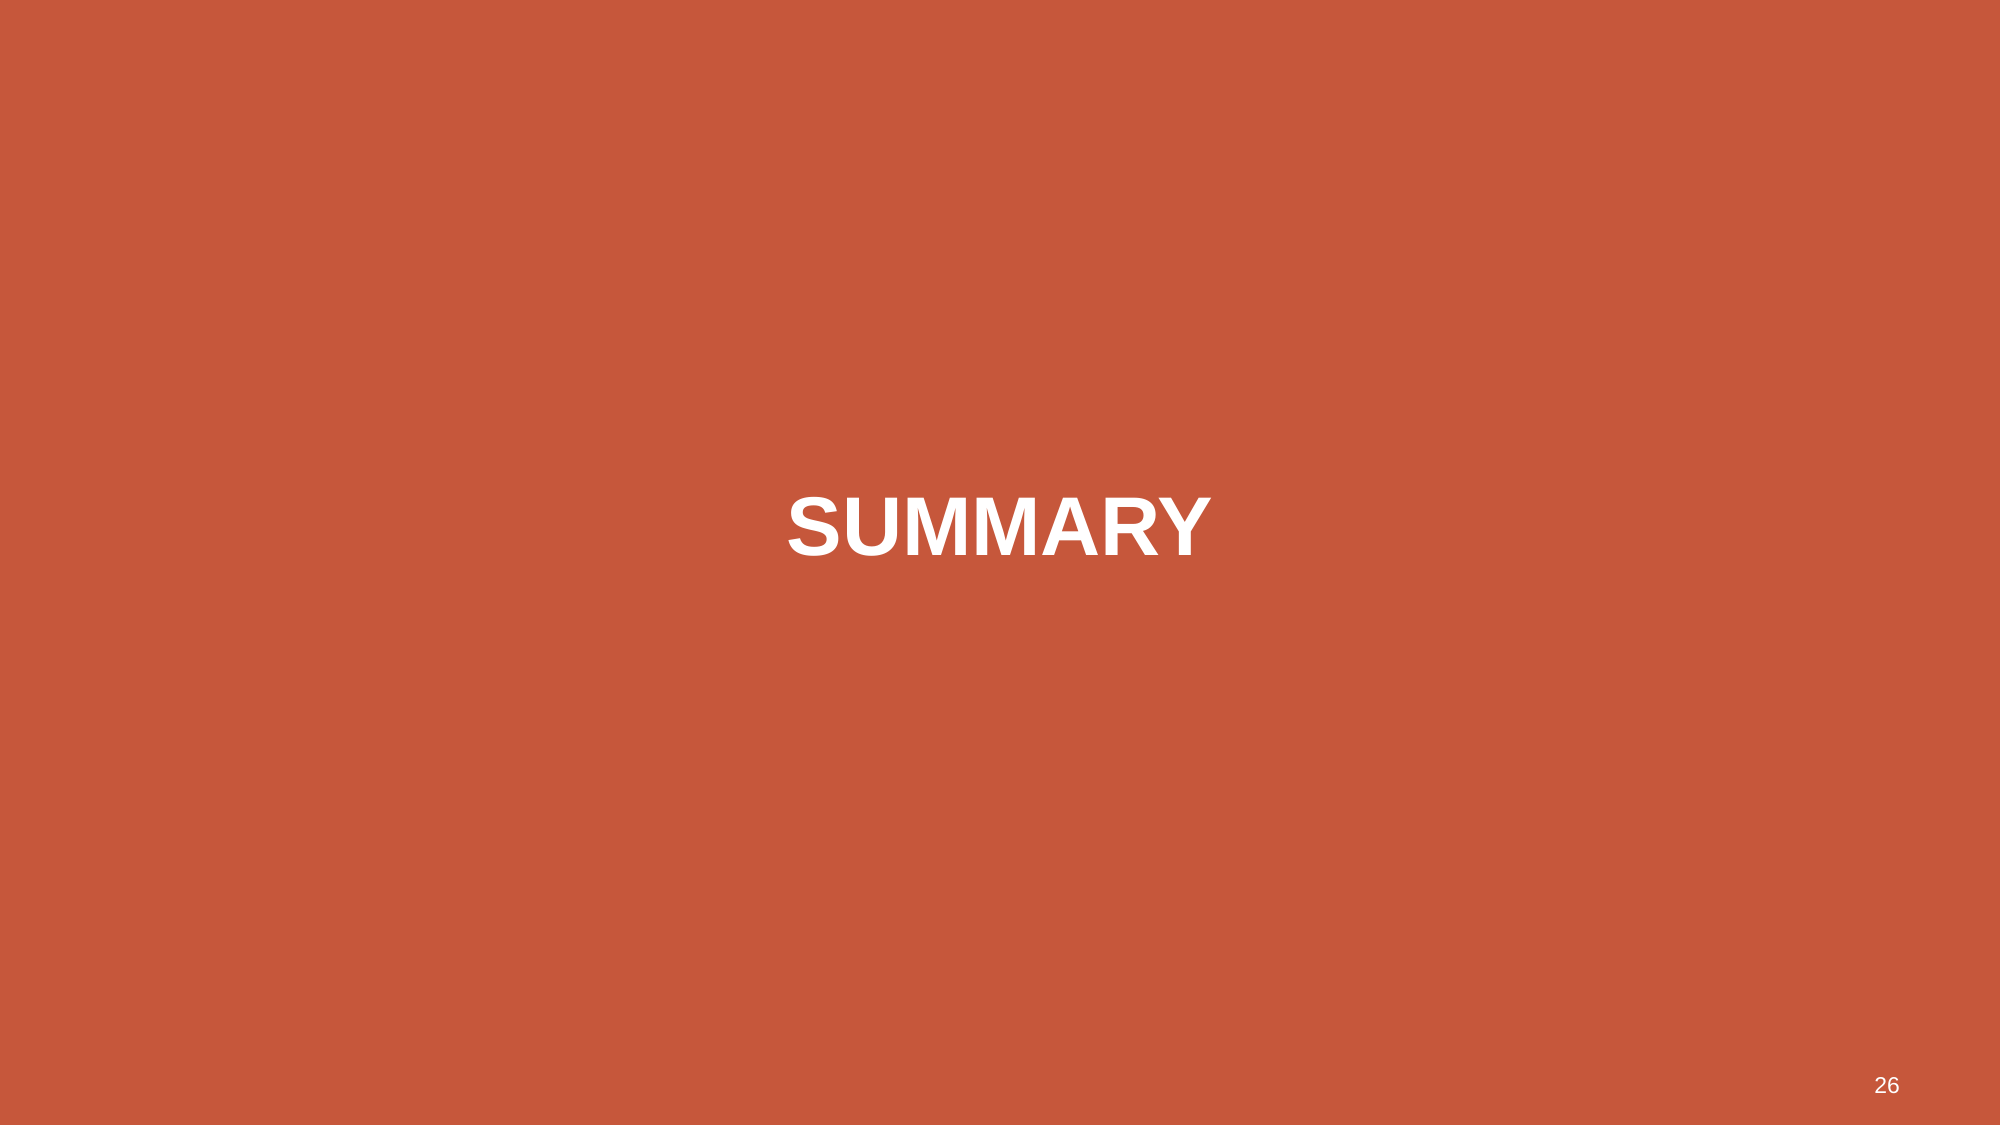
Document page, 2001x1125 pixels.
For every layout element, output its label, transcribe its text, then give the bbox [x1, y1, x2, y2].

title summary [99, 45, 1900, 1000]
slide_number 26 [1771, 1054, 1900, 1115]
